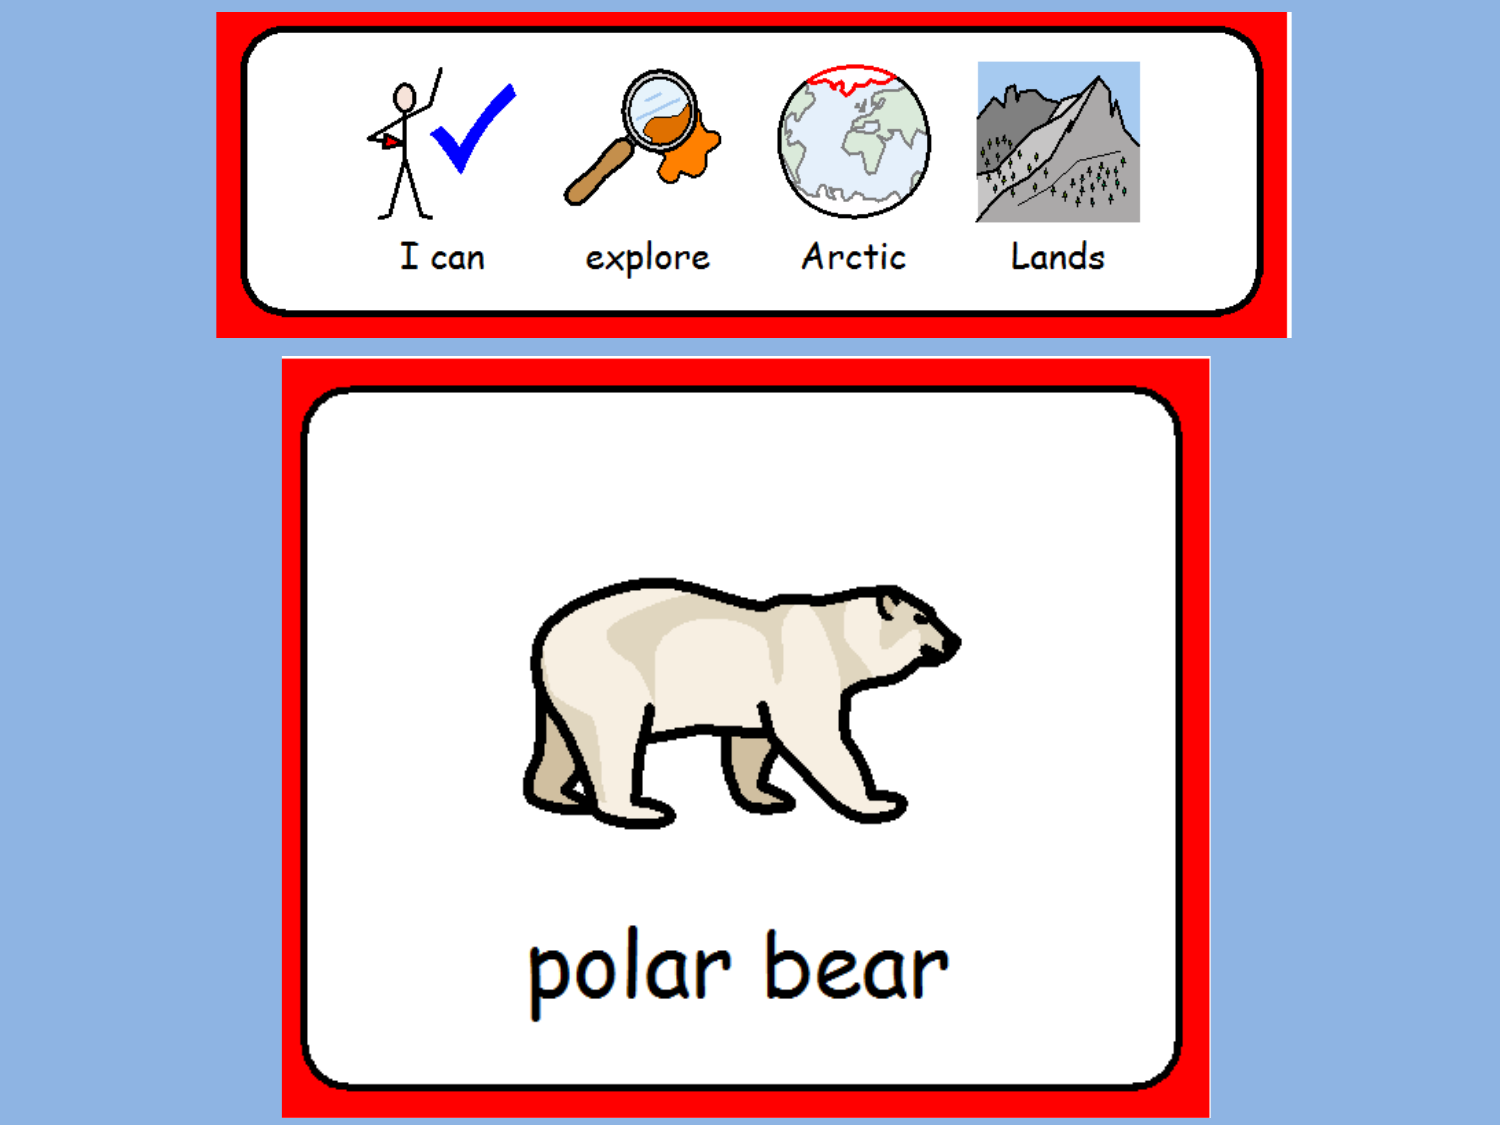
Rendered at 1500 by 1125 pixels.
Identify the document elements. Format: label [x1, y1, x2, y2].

picture [281, 355, 1211, 1118]
picture [216, 12, 1292, 339]
